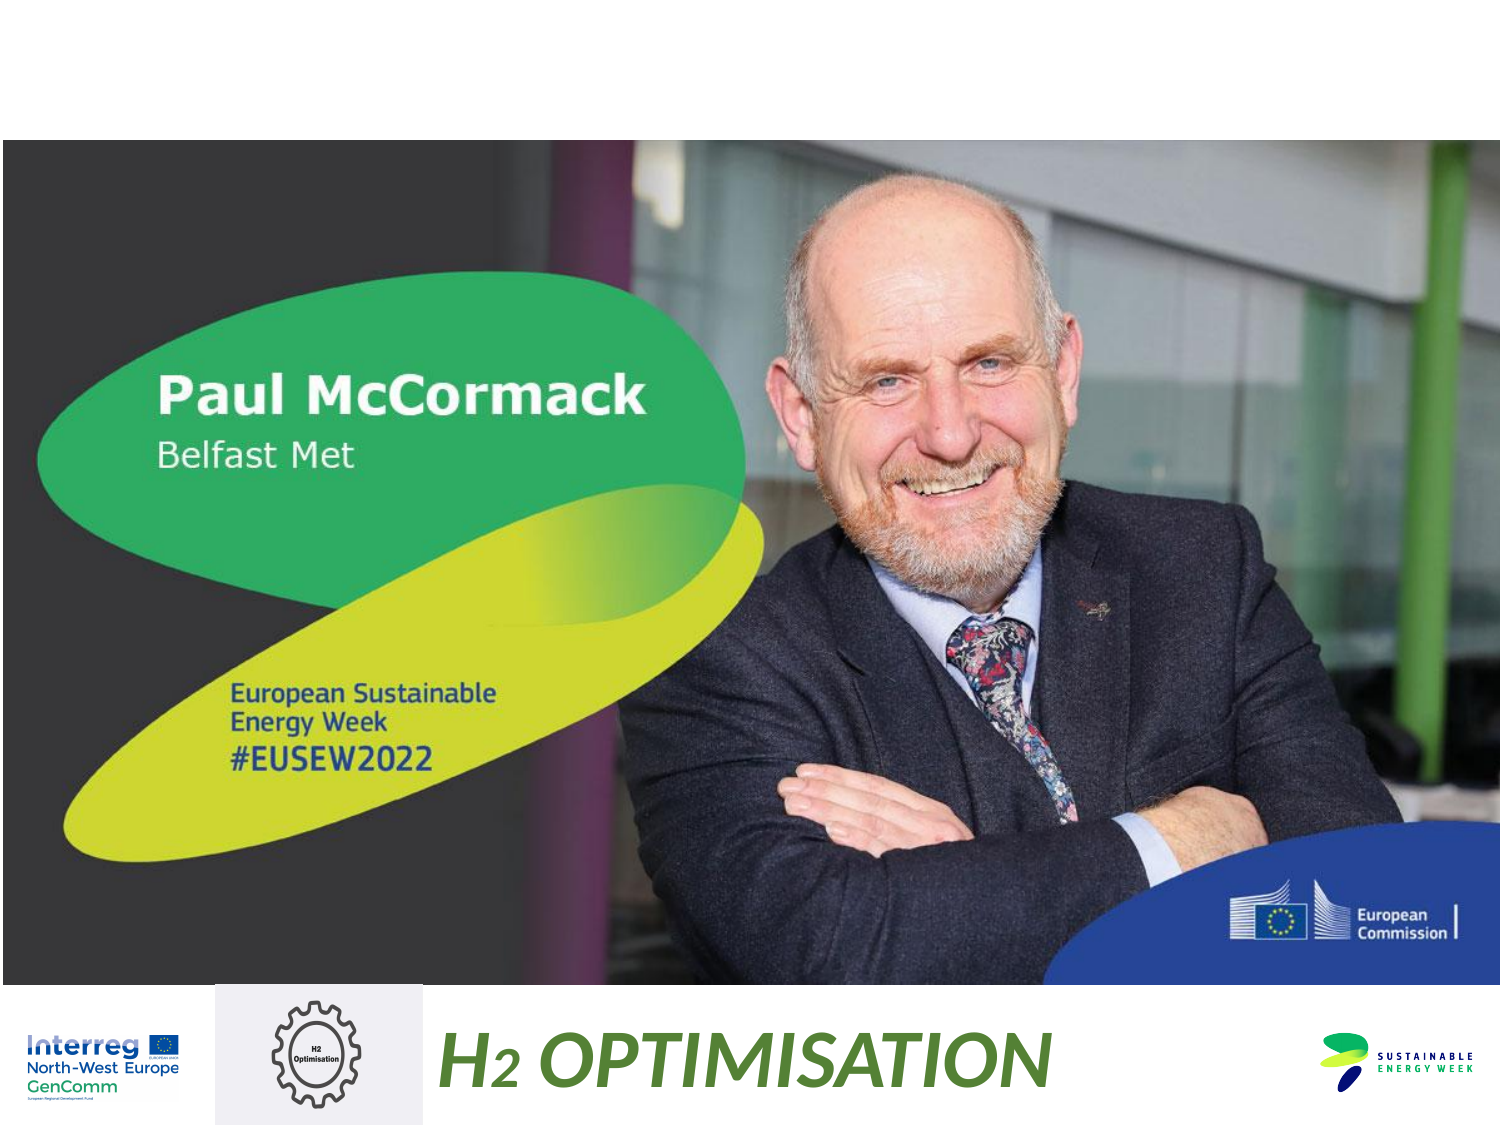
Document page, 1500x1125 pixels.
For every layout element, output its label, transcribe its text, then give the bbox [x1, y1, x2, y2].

picture [3, 140, 1500, 1125]
picture [27, 1035, 179, 1102]
text_box H2 OPTIMISATION [429, 996, 1169, 1112]
picture [1287, 1001, 1500, 1125]
